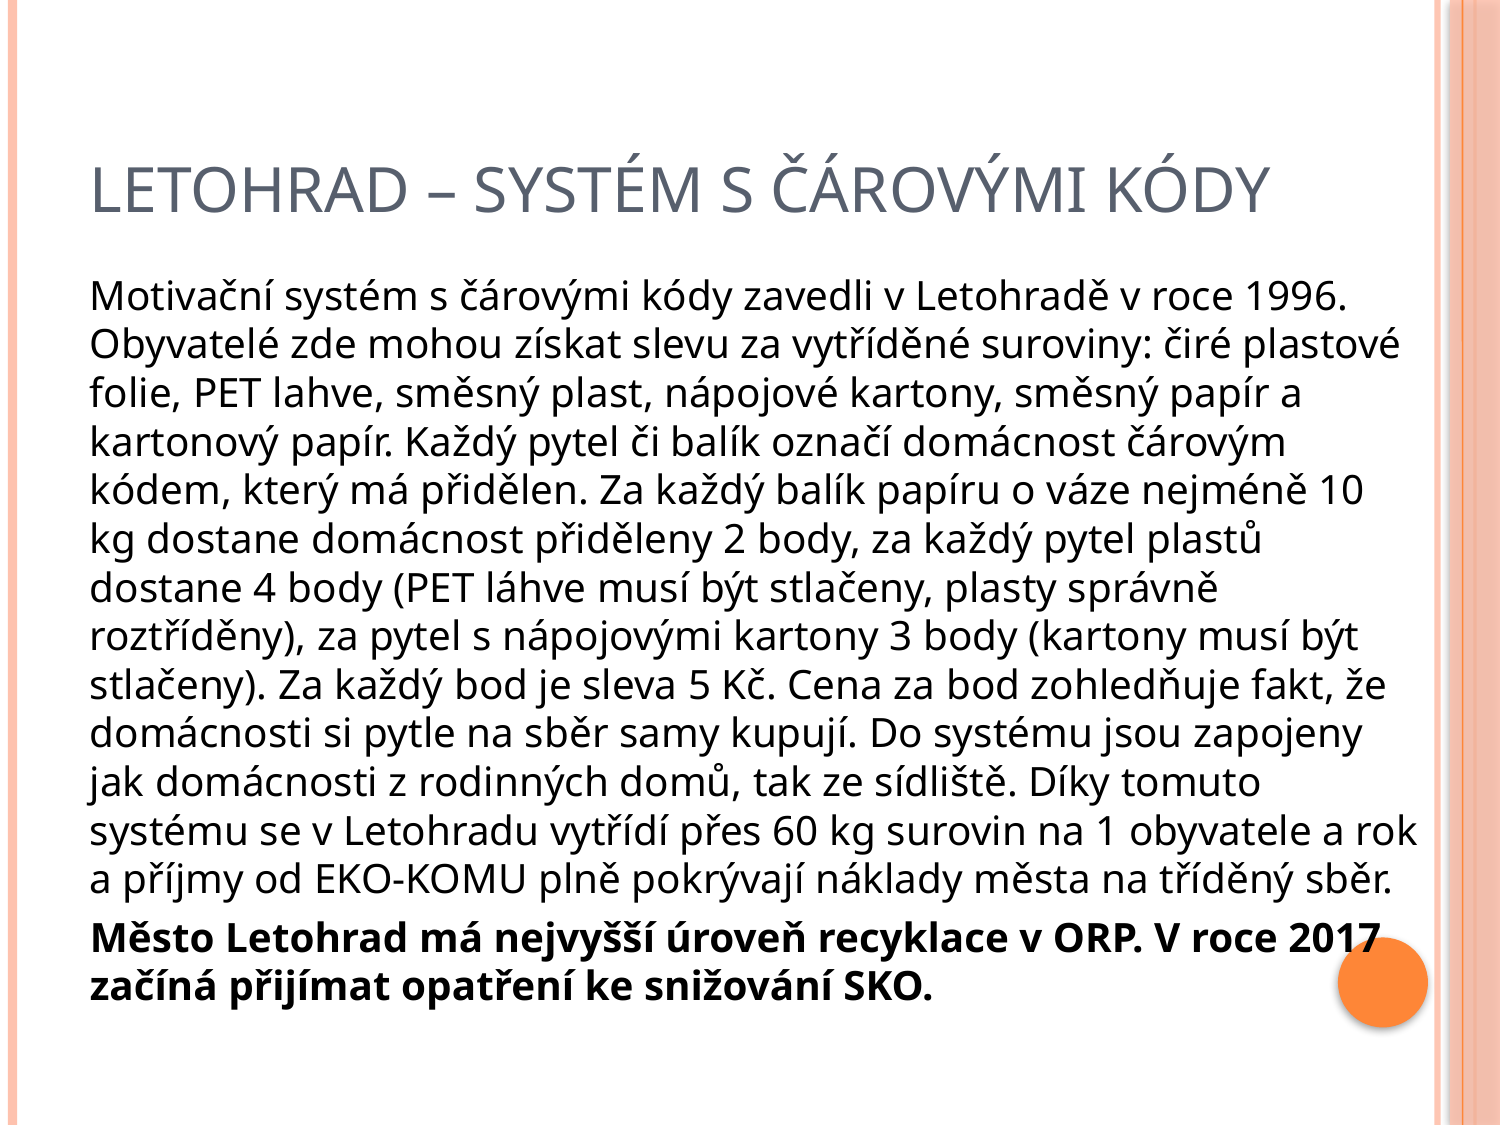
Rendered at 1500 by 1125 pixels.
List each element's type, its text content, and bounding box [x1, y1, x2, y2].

list Motivační systém s čárovými kódy zavedli v Letohradě v roce 1996. Obyvatelé zde mohou získat slevu za vytříděné suroviny: čiré plastové folie, PET lahve, směsný plast, nápojové kartony, směsný papír a kartonový papír. Každý pytel či balík označí domácnost čárovým kódem, který má přidělen. Za každý balík papíru o váze nejméně 10 kg dostane domácnost přiděleny 2 body, za každý pytel plastů dostane 4 body (PET láhve musí být stlačeny, plasty správně roztříděny), za pytel s nápojovými kartony 3 body (kartony musí být stlačeny). Za každý bod je sleva 5 Kč. Cena za bod zohledňuje fakt, že domácnosti si pytle na sběr samy kupují. Do systému jsou zapojeny jak domácnosti z rodinných domů, tak ze sídliště. Díky tomuto systému se v Letohradu vytřídí přes 60 kg surovin na 1 obyvatele a rok a příjmy od EKO-KOMU plně pokrývají náklady města na tříděný sběr. Město Letohrad má nejvyšší úroveň recyklace v ORP. V roce 2017 začíná přijímat opatření ke snižování SKO. [75, 262, 1436, 1062]
title Letohrad – systém s čárovými kódy [75, 45, 1300, 233]
